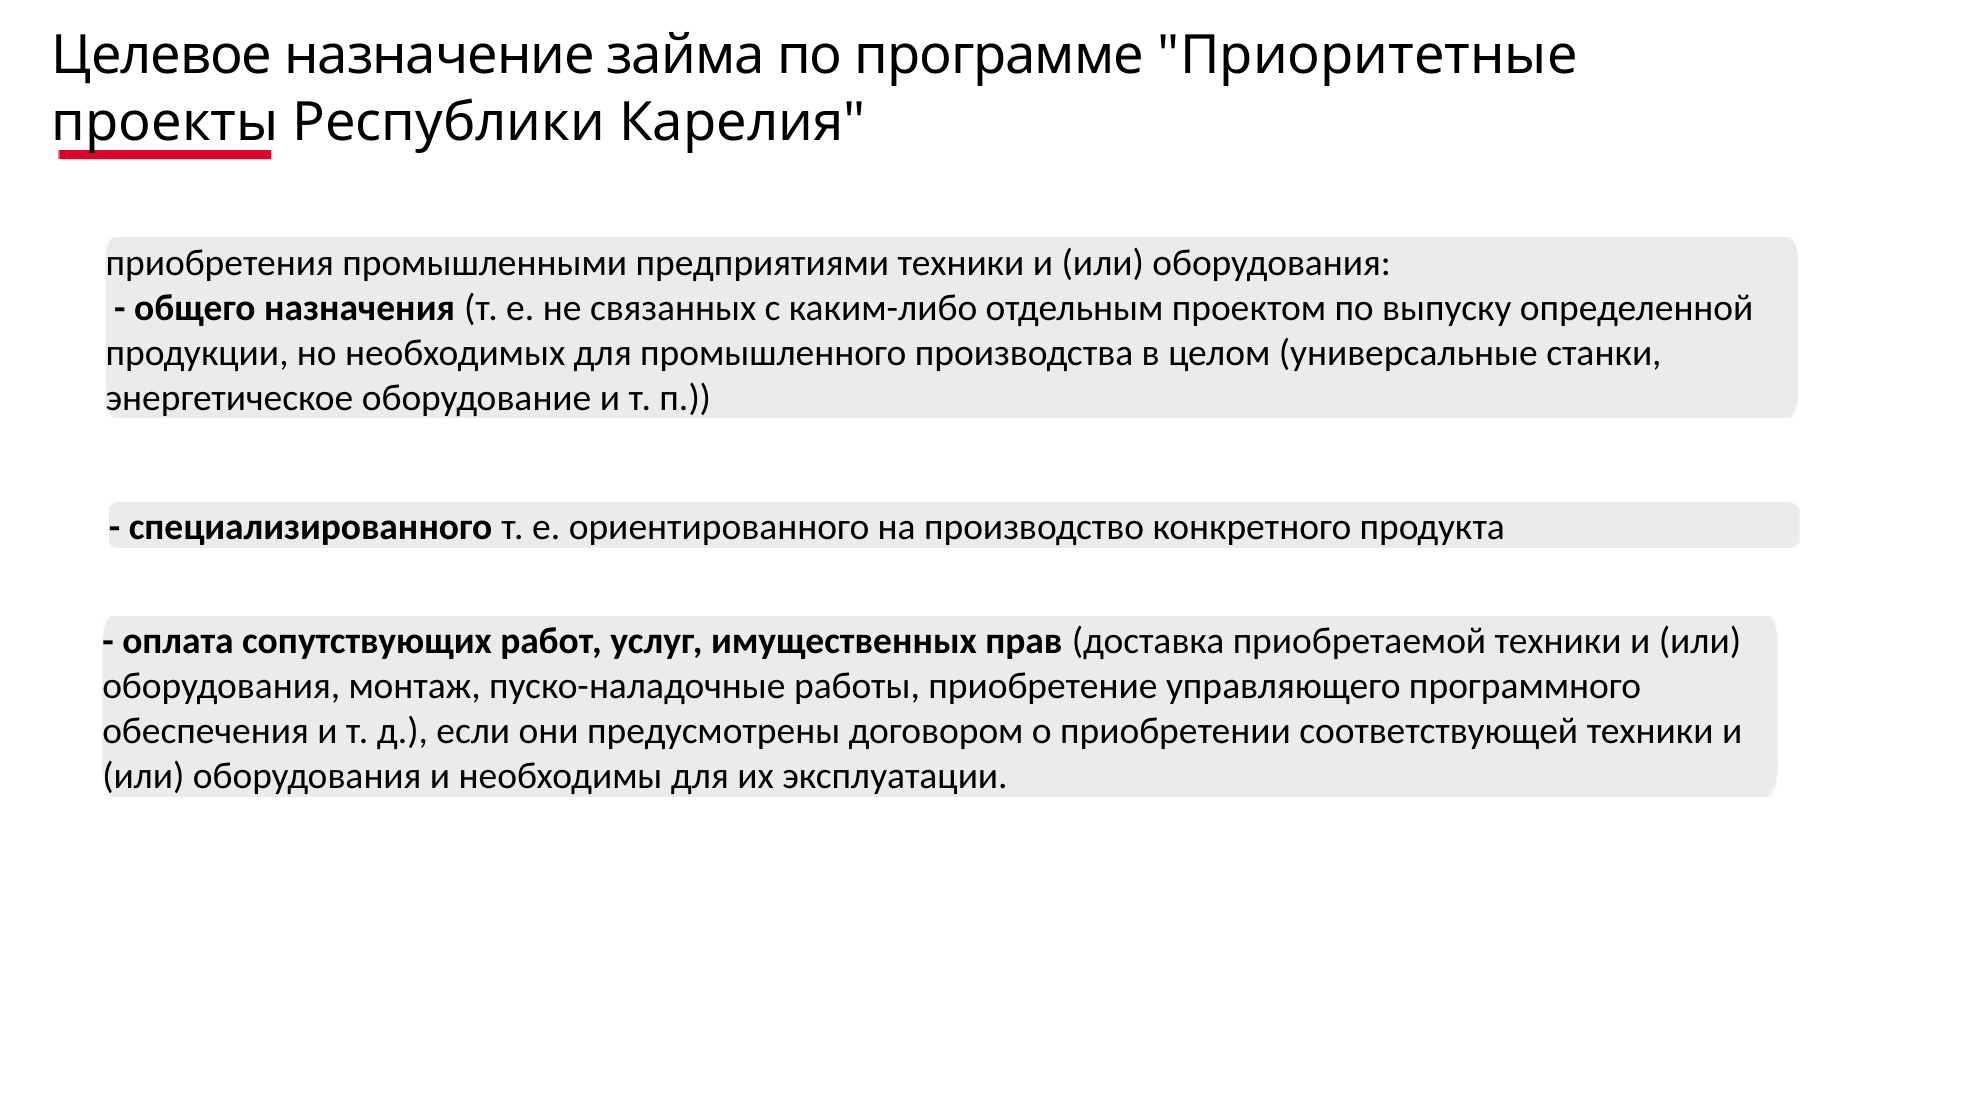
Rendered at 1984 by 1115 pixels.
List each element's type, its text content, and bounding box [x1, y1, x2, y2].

text_box [58, 152, 271, 159]
text_box приобретения промышленными предприятиями техники и (или) оборудования: - общего назначения (т. е. не связанных с каким-либо отдельным проектом по выпуску определенной продукции, но необходимых для промышленного производства в целом (универсальные станки, энергетическое оборудование и т. п.)) [105, 237, 1798, 418]
text_box - специализированного т. е. ориентированного на производство конкретного продукта [108, 502, 1800, 548]
text_box Целевое назначение займа по программе "Приоритетные проекты Республики Карелия" [51, 16, 1685, 152]
text_box - оплата сопутствующих работ, услуг, имущественных прав (доставка приобретаемой техники и (или) оборудования, монтаж, пуско-наладочные работы, приобретение управляющего программного обеспечения и т. д.), если они предусмотрены договором о приобретении соответствующей техники и (или) оборудования и необходимы для их эксплуатации. [102, 616, 1778, 797]
